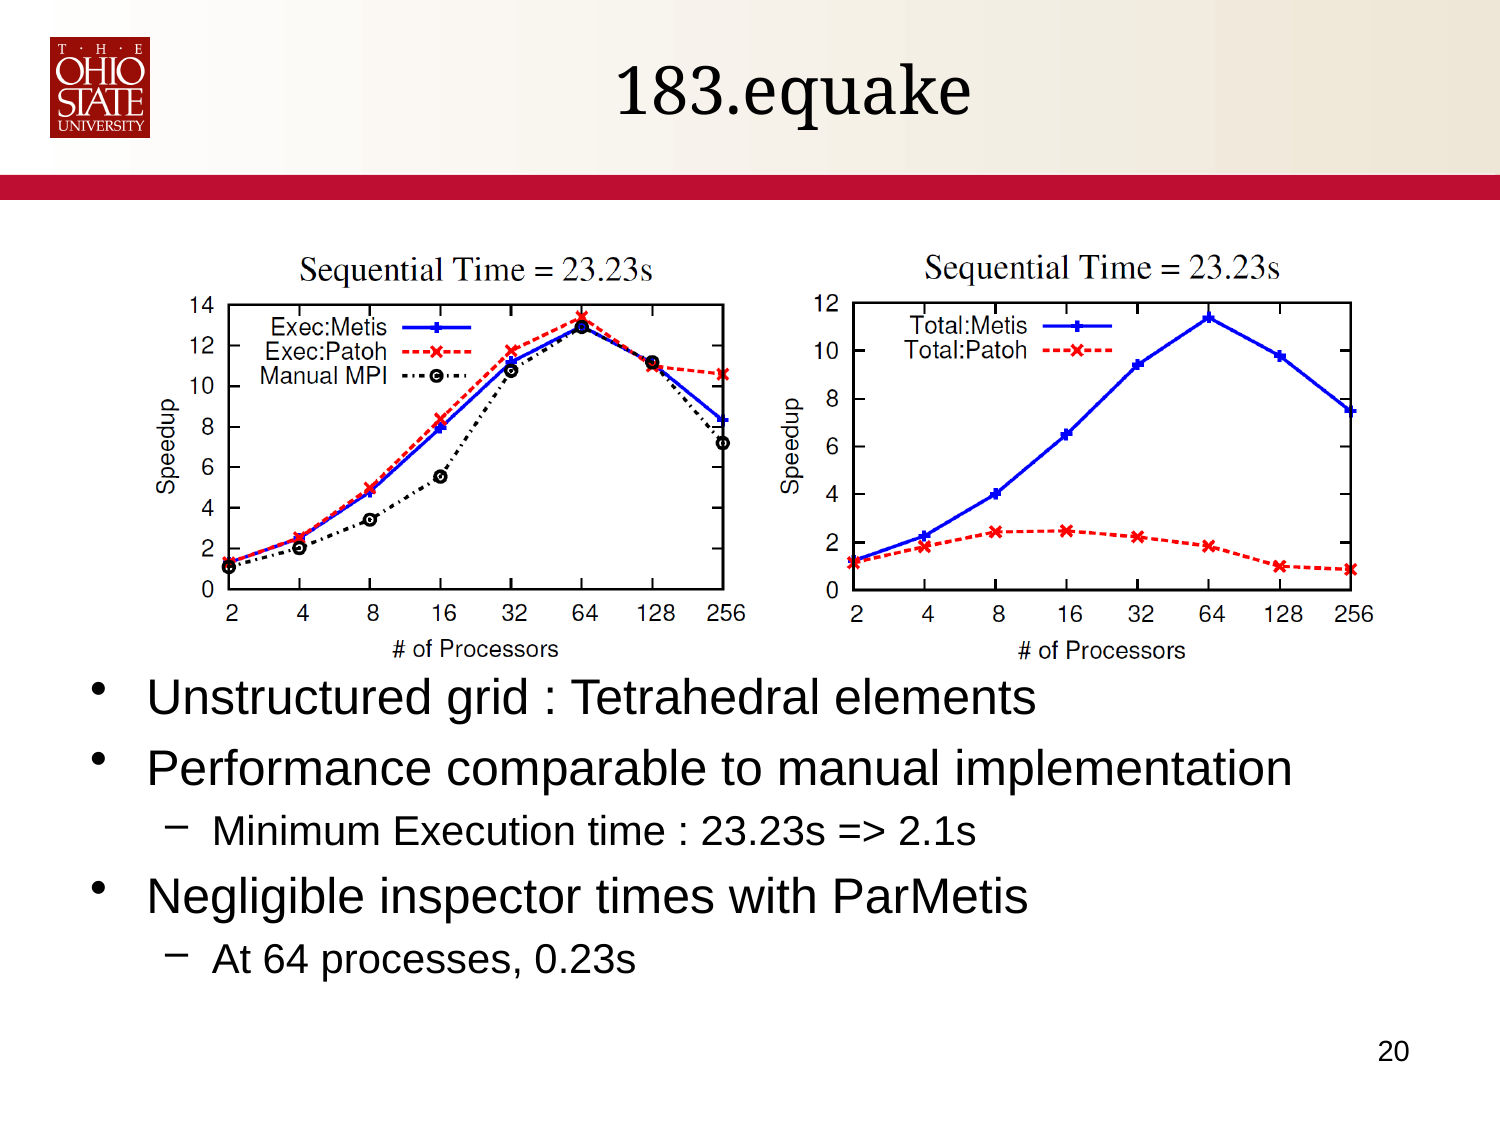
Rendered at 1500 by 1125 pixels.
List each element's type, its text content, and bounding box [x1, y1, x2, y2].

title 183.equake [162, 37, 1426, 138]
picture [150, 237, 757, 659]
picture [50, 37, 150, 138]
slide_number 20 [1074, 1024, 1426, 1103]
list Unstructured grid : Tetrahedral elements Performance comparable to manual implementation Minimum Execution time : 23.23s => 2.1s Negligible inspector times with ParMetis At 64 processes, 0.23s [74, 237, 1426, 1006]
picture [776, 238, 1383, 662]
